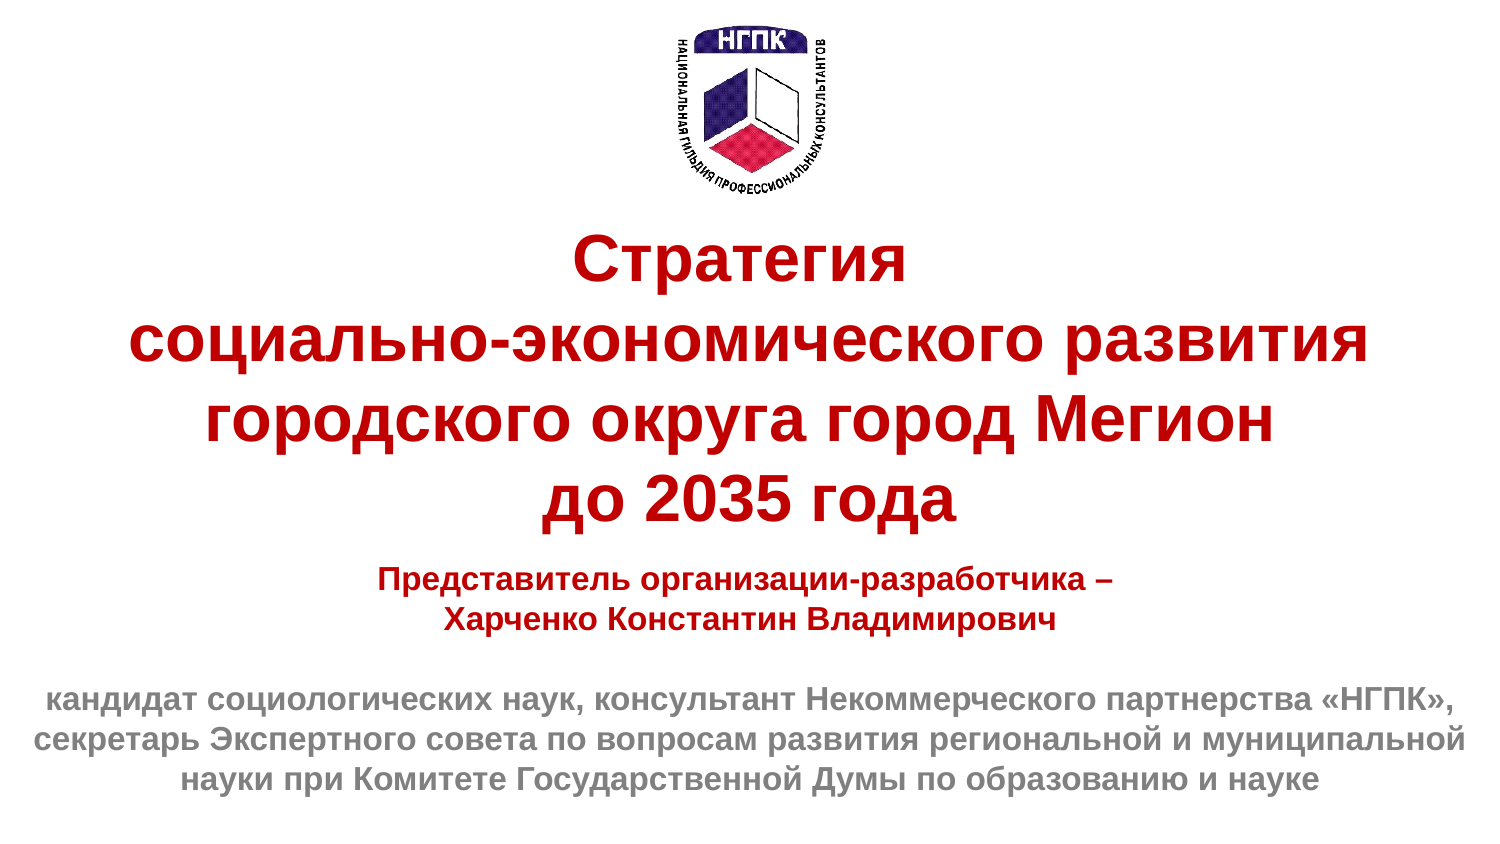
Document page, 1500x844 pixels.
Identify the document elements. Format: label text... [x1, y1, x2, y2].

picture [672, 22, 828, 196]
text_box Представитель организации-разработчика – Харченко Константин Владимирович кандидат социологических наук, консультант Некоммерческого партнерства «НГПК», секретарь Экспертного совета по вопросам развития региональной и муниципальной науки при Комитете Государственной Думы по образованию и науке [0, 551, 1500, 803]
text_box Стратегия социально-экономического развития городского округа город Мегион до 2035 года [0, 209, 1500, 360]
